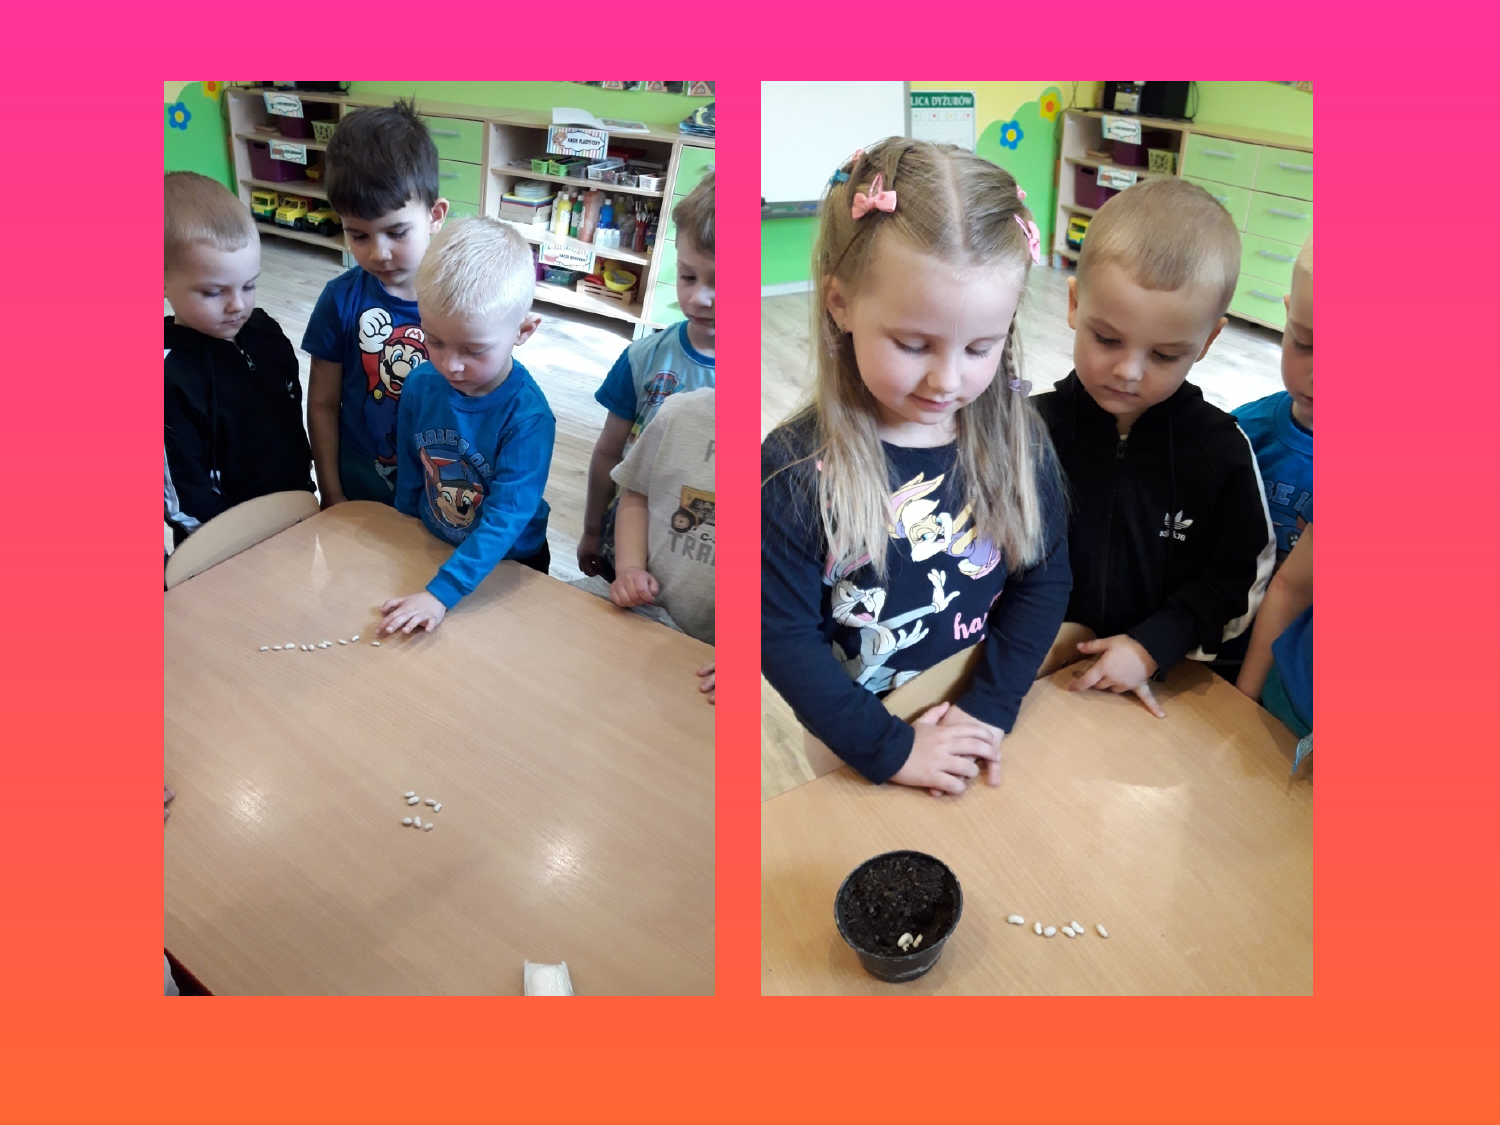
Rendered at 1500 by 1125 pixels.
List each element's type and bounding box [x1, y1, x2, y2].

list [761, 81, 1313, 997]
list [163, 81, 716, 997]
